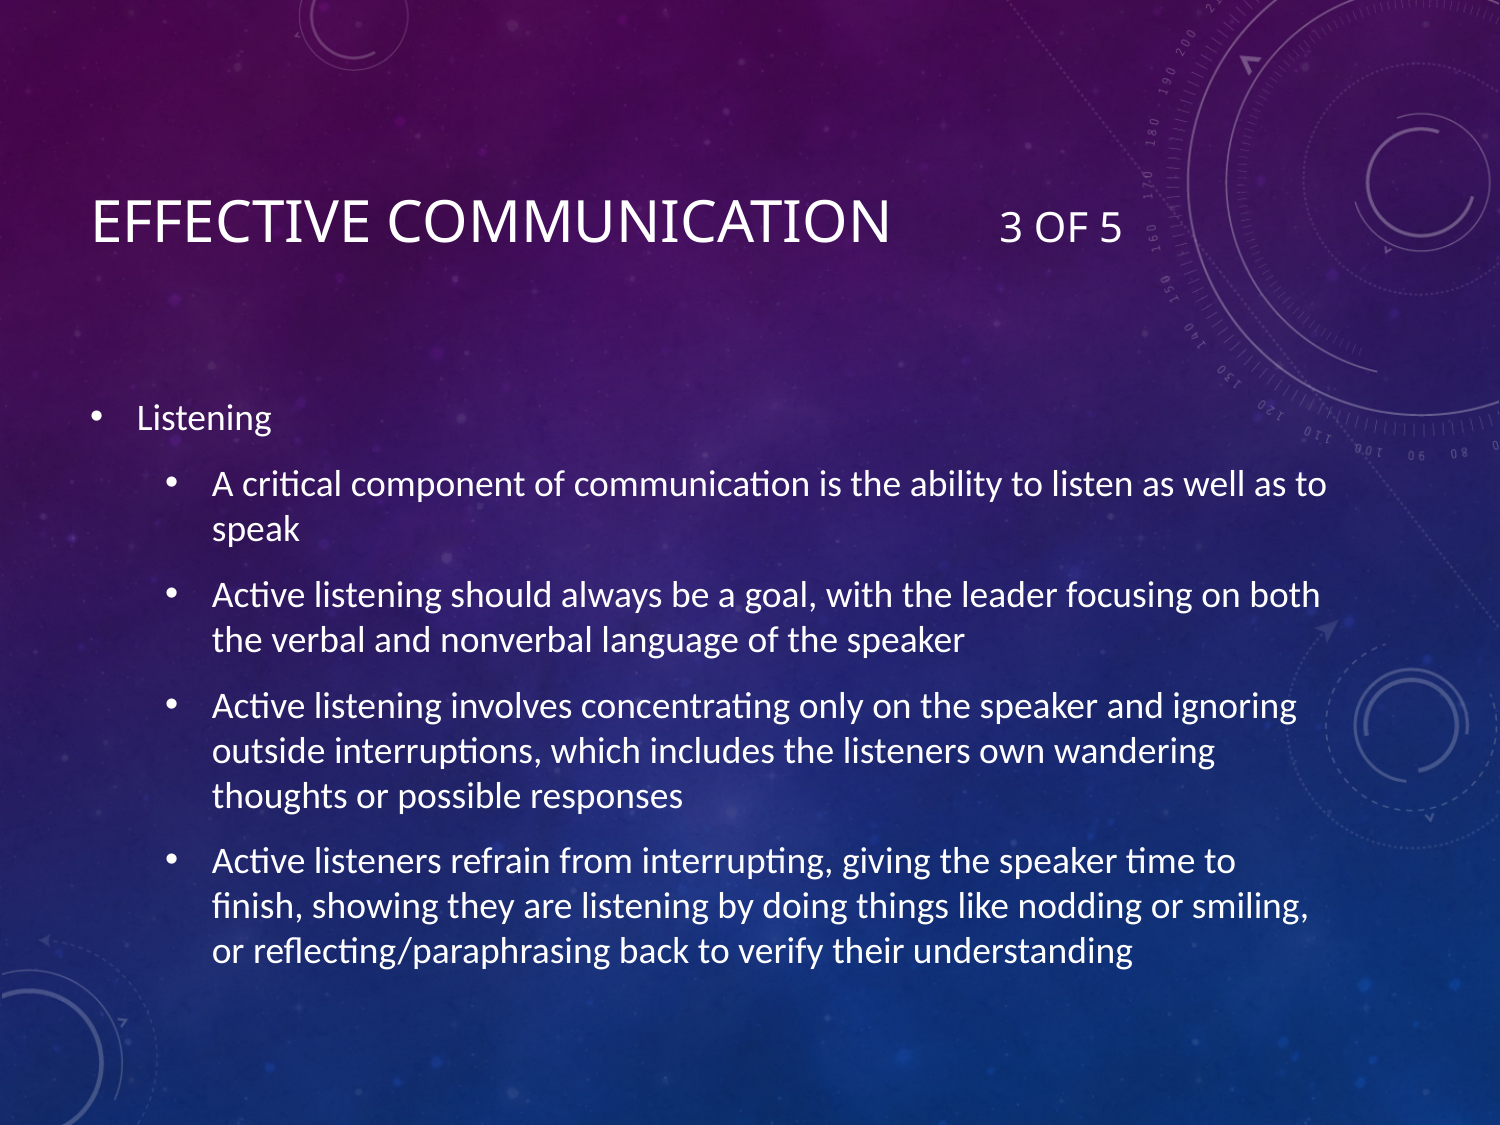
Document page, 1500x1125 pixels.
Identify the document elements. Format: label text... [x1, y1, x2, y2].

title Effective communication 3 of 5 [75, 99, 1350, 339]
list Listening A critical component of communication is the ability to listen as well as to speak Active listening should always be a goal, with the leader focusing on both the verbal and nonverbal language of the speaker Active listening involves concentrating only on the speaker and ignoring outside interruptions, which includes the listeners own wandering thoughts or possible responses Active listeners refrain from interrupting, giving the speaker time to finish, showing they are listening by doing things like nodding or smiling, or reflecting/paraphrasing back to verify their understanding [75, 351, 1350, 1013]
picture [0, 0, 1500, 1125]
